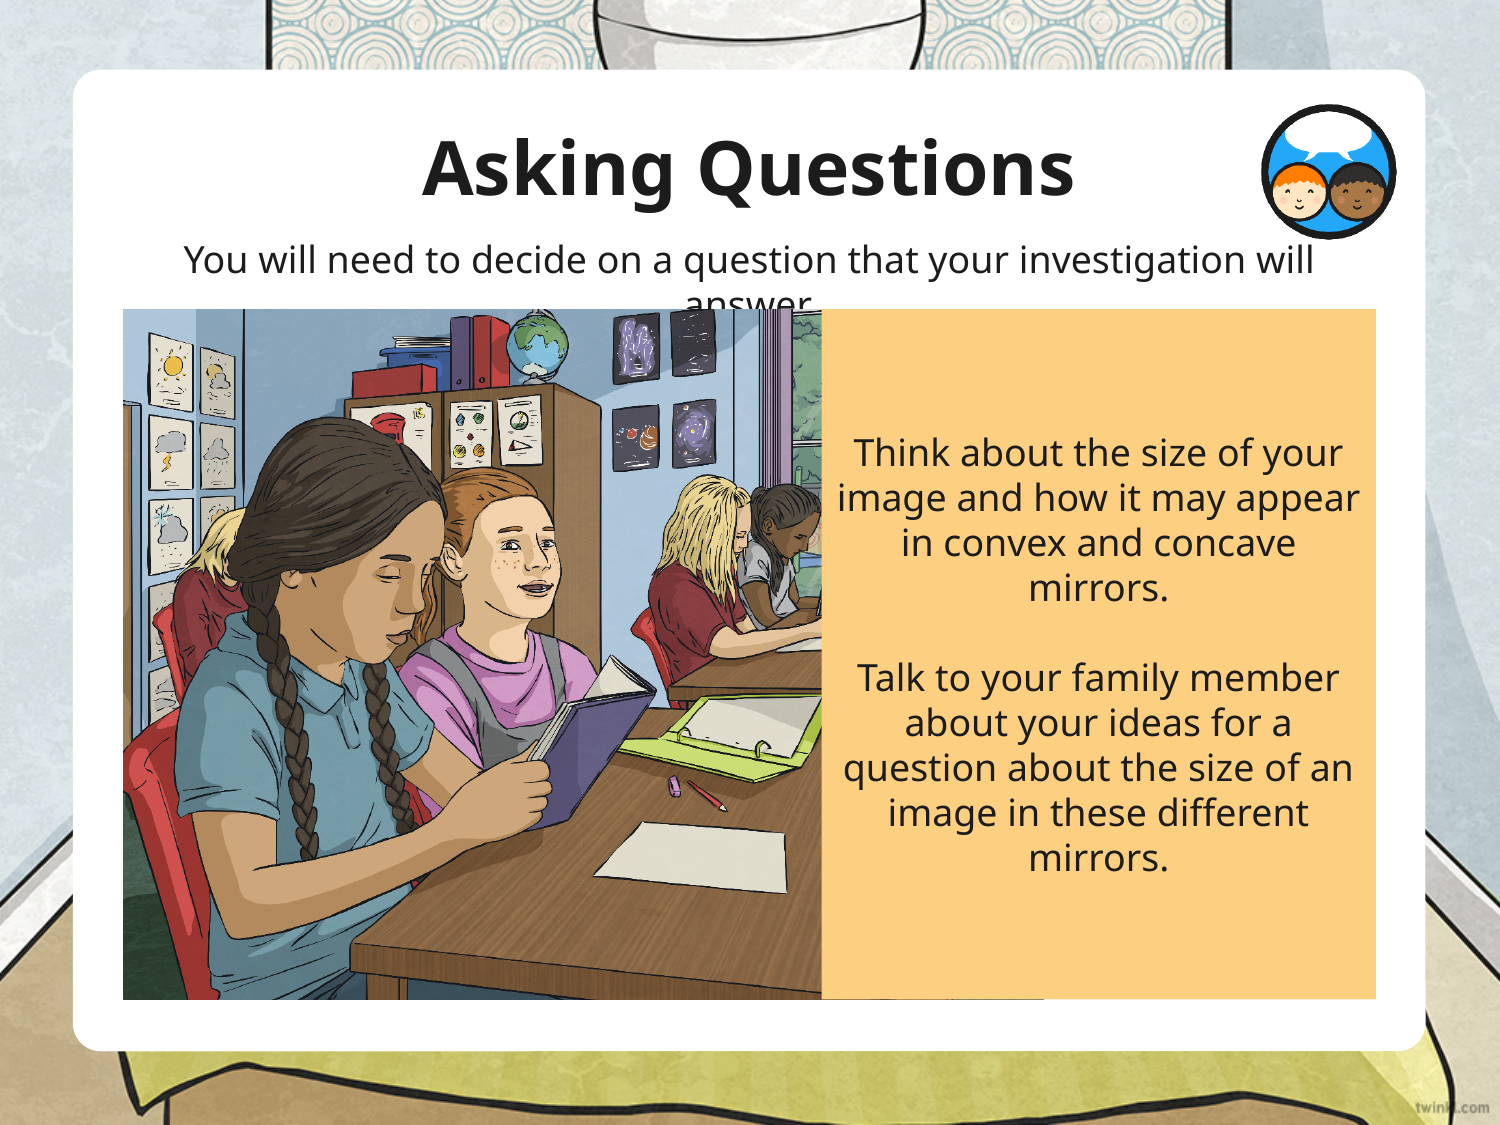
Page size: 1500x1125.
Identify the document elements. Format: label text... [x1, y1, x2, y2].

text_box Think about the size of your image and how it may appear in convex and concave mirrors. Talk to your family member about your ideas for a question about the size of an image in these different mirrors. [821, 308, 1377, 1000]
title Asking Questions [73, 88, 1426, 255]
picture [0, 0, 1500, 1125]
text_box You will need to decide on a question that your investigation will answer. [123, 223, 1376, 309]
